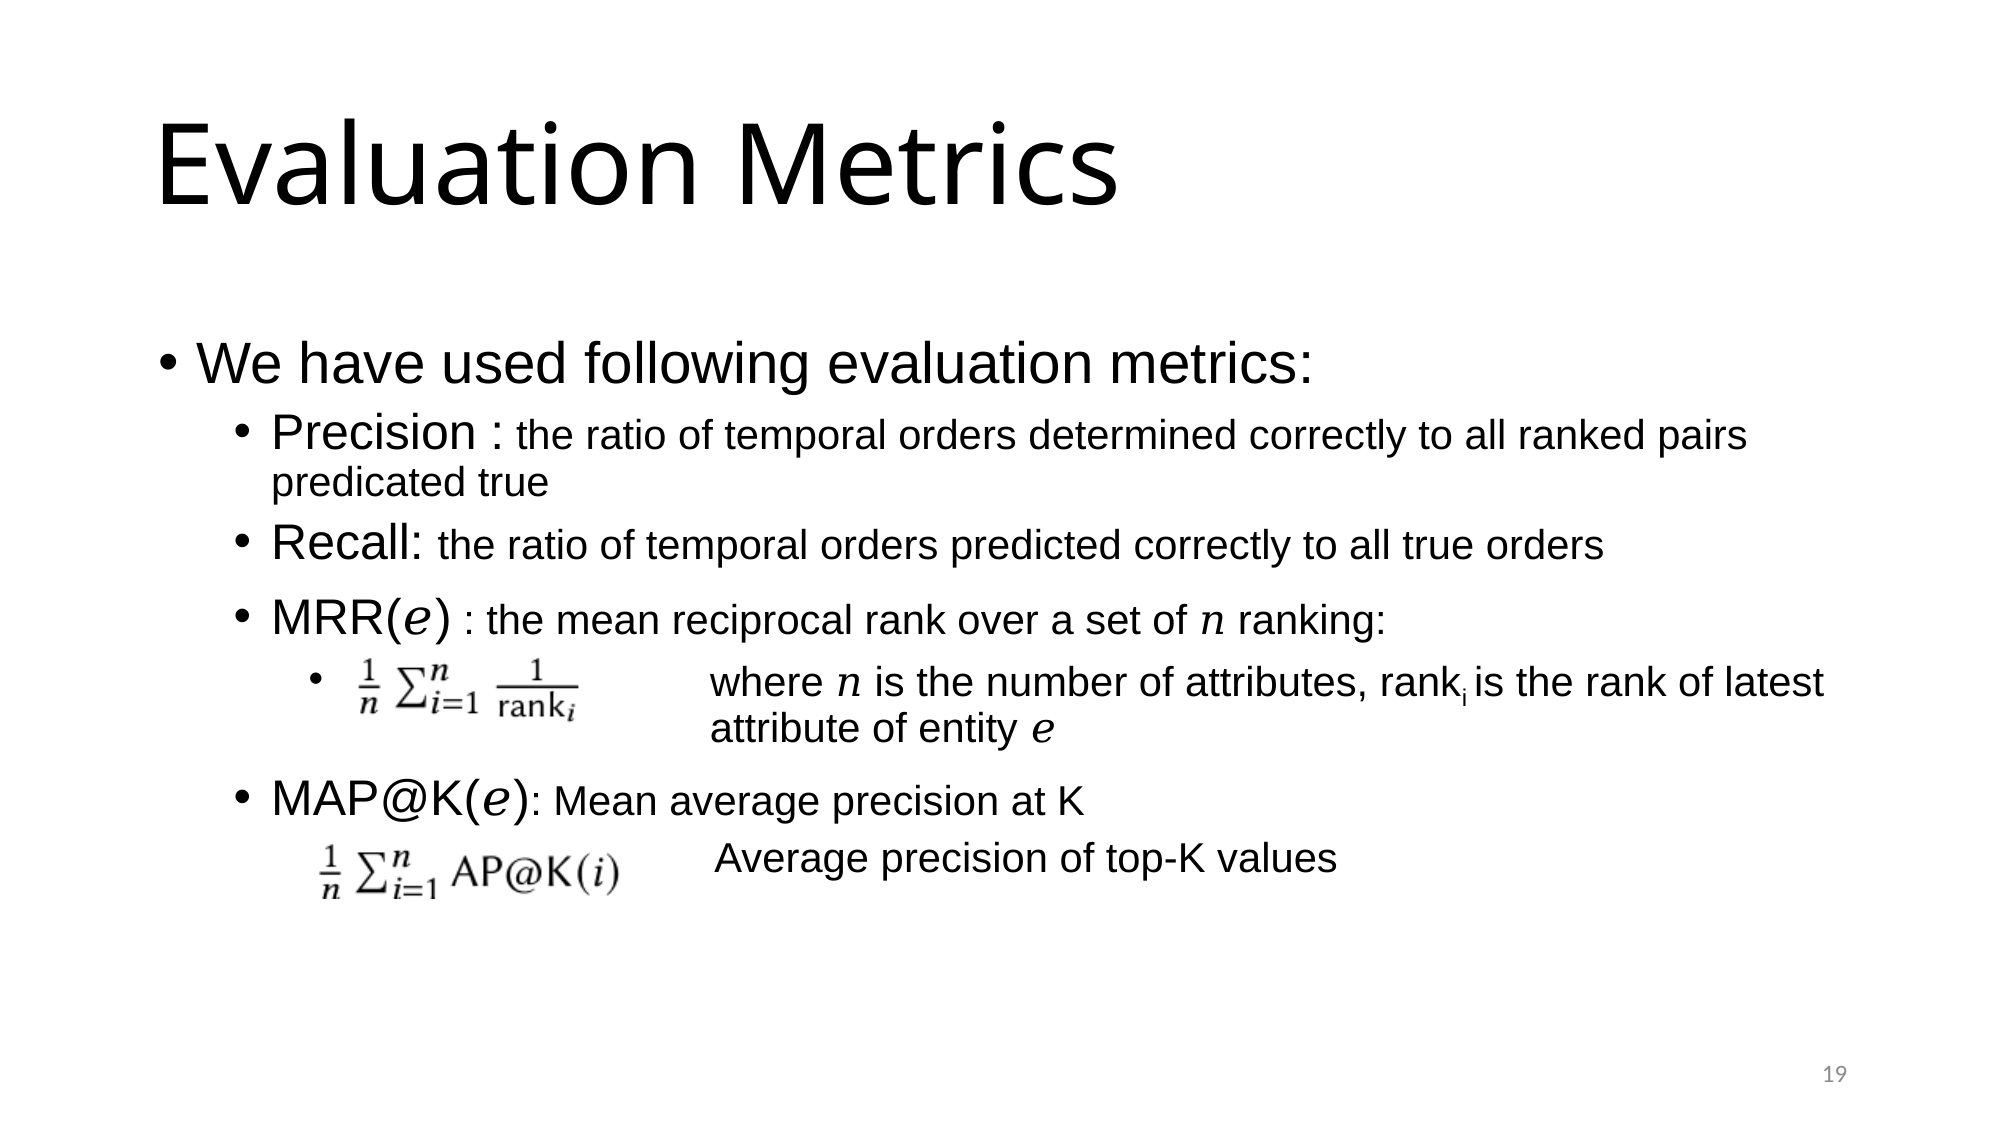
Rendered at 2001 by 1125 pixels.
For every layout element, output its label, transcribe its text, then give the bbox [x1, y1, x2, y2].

picture [348, 657, 585, 723]
picture [309, 832, 623, 899]
list We have used following evaluation metrics: Precision : the ratio of temporal orders determined correctly to all ranked pairs predicated true Recall: the ratio of temporal orders predicted correctly to all true orders MRR(𝑒) : the mean reciprocal rank over a set of 𝑛 ranking: where 𝑛 is the number of attributes, ranki is the rank of latest attribute of entity 𝑒 MAP@K(𝑒): Mean average precision at K Average precision of top-K values [143, 325, 1868, 1024]
title Evaluation Metrics [137, 59, 1863, 278]
slide_number 19 [1412, 1042, 1863, 1103]
